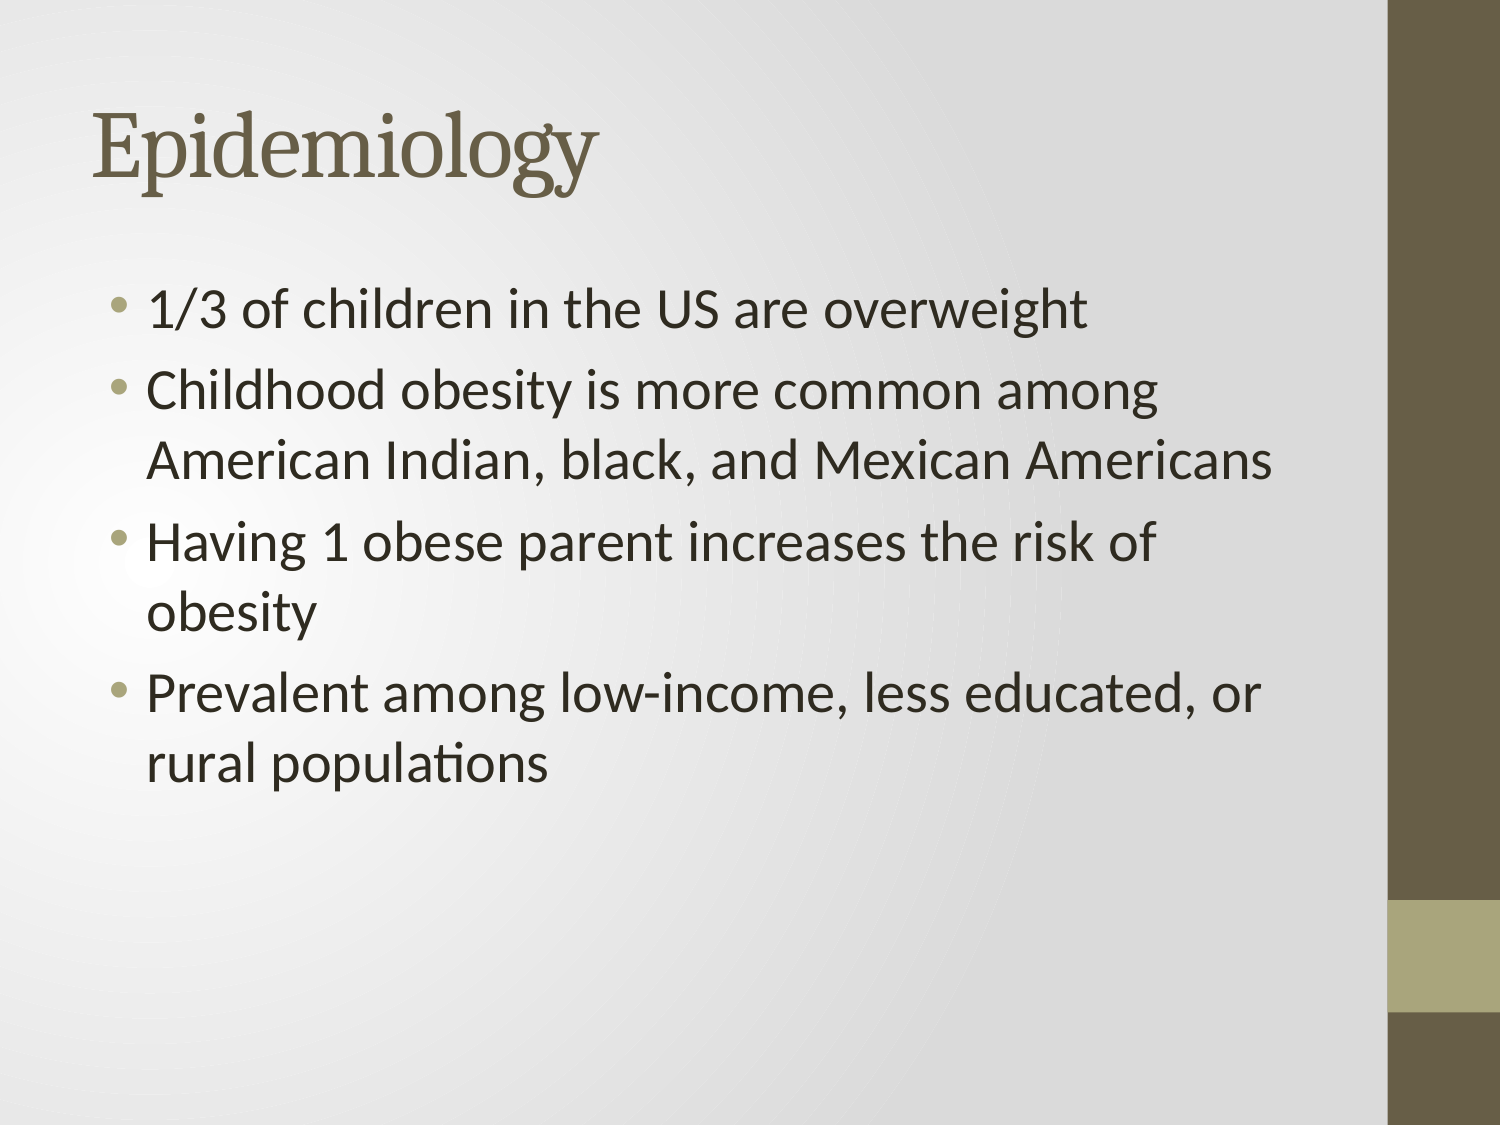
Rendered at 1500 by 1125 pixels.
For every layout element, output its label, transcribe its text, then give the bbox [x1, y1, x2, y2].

title Epidemiology [75, 45, 1325, 233]
list 1/3 of children in the US are overweight Childhood obesity is more common among American Indian, black, and Mexican Americans Having 1 obese parent increases the risk of obesity Prevalent among low-income, less educated, or rural populations [75, 262, 1325, 1050]
